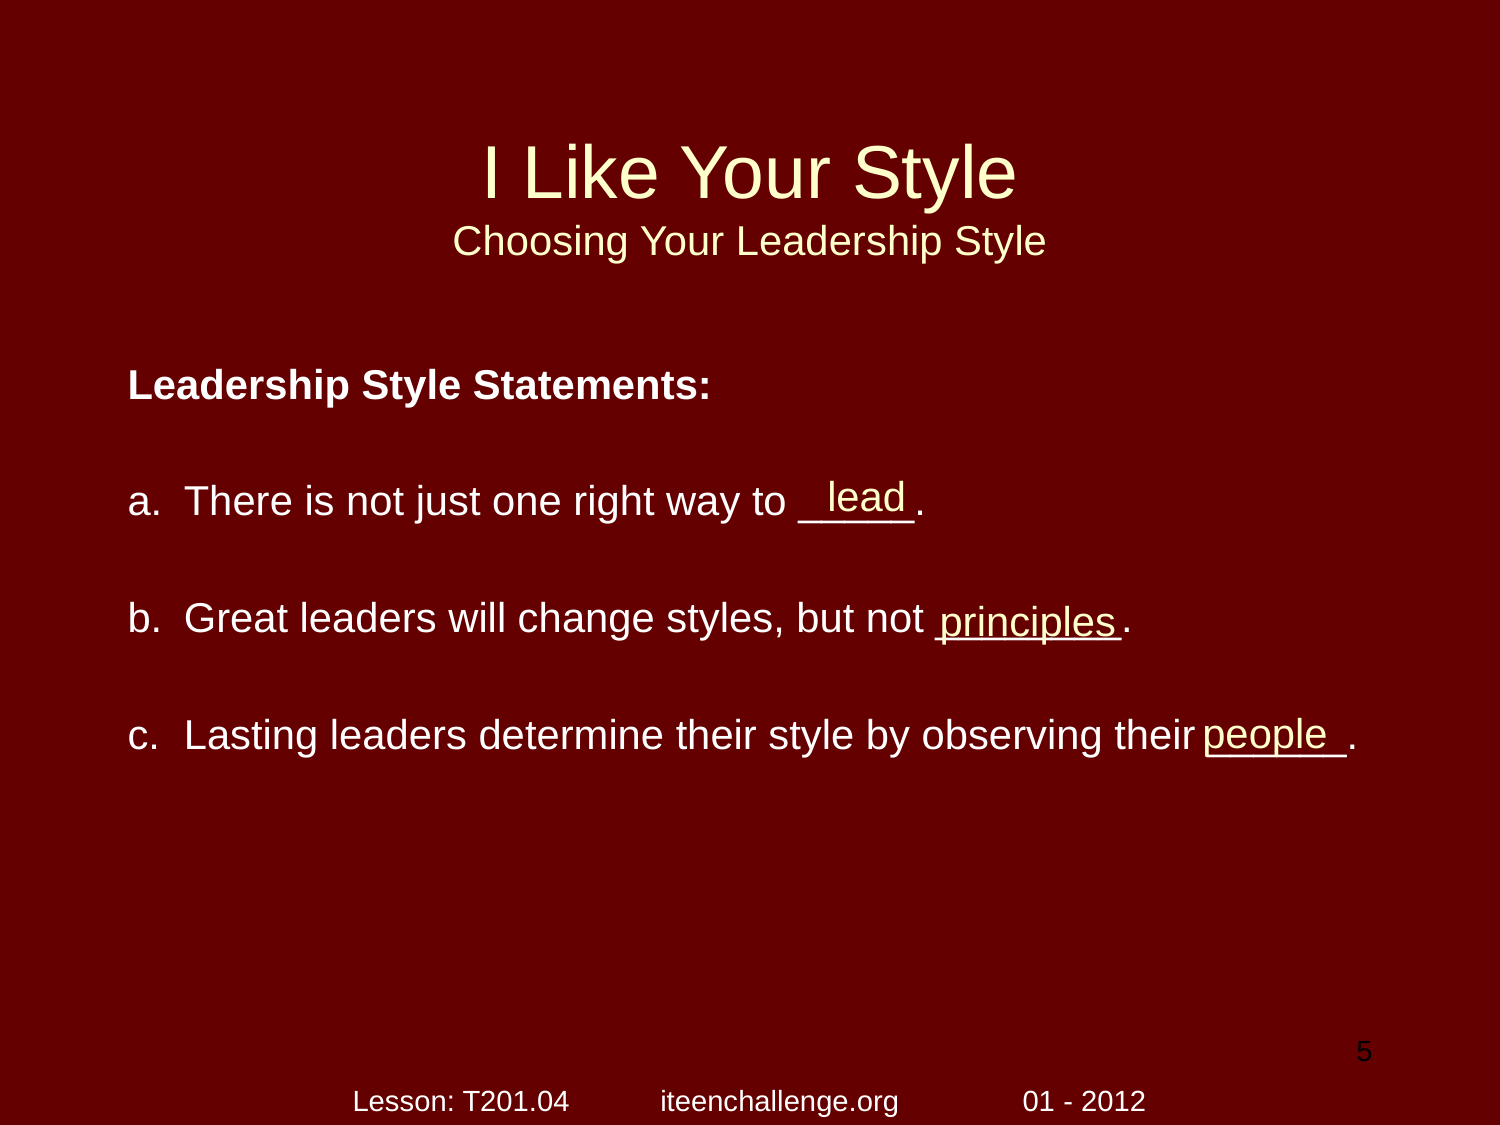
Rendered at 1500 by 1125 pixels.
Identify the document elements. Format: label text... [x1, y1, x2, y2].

list Leadership Style Statements: There is not just one right way to _____. Great leaders will change styles, but not ________. Lasting leaders determine their style by observing their ______. [112, 350, 1388, 1000]
text_box lead [812, 462, 1013, 528]
text_box principles [924, 587, 1163, 653]
text_box people [1187, 699, 1388, 765]
footer Lesson: T201.04 iteenchallenge.org 01 - 2012 [324, 1074, 1176, 1125]
title I Like Your Style Choosing Your Leadership Style [112, 99, 1388, 288]
slide_number 5 [1074, 1024, 1388, 1101]
